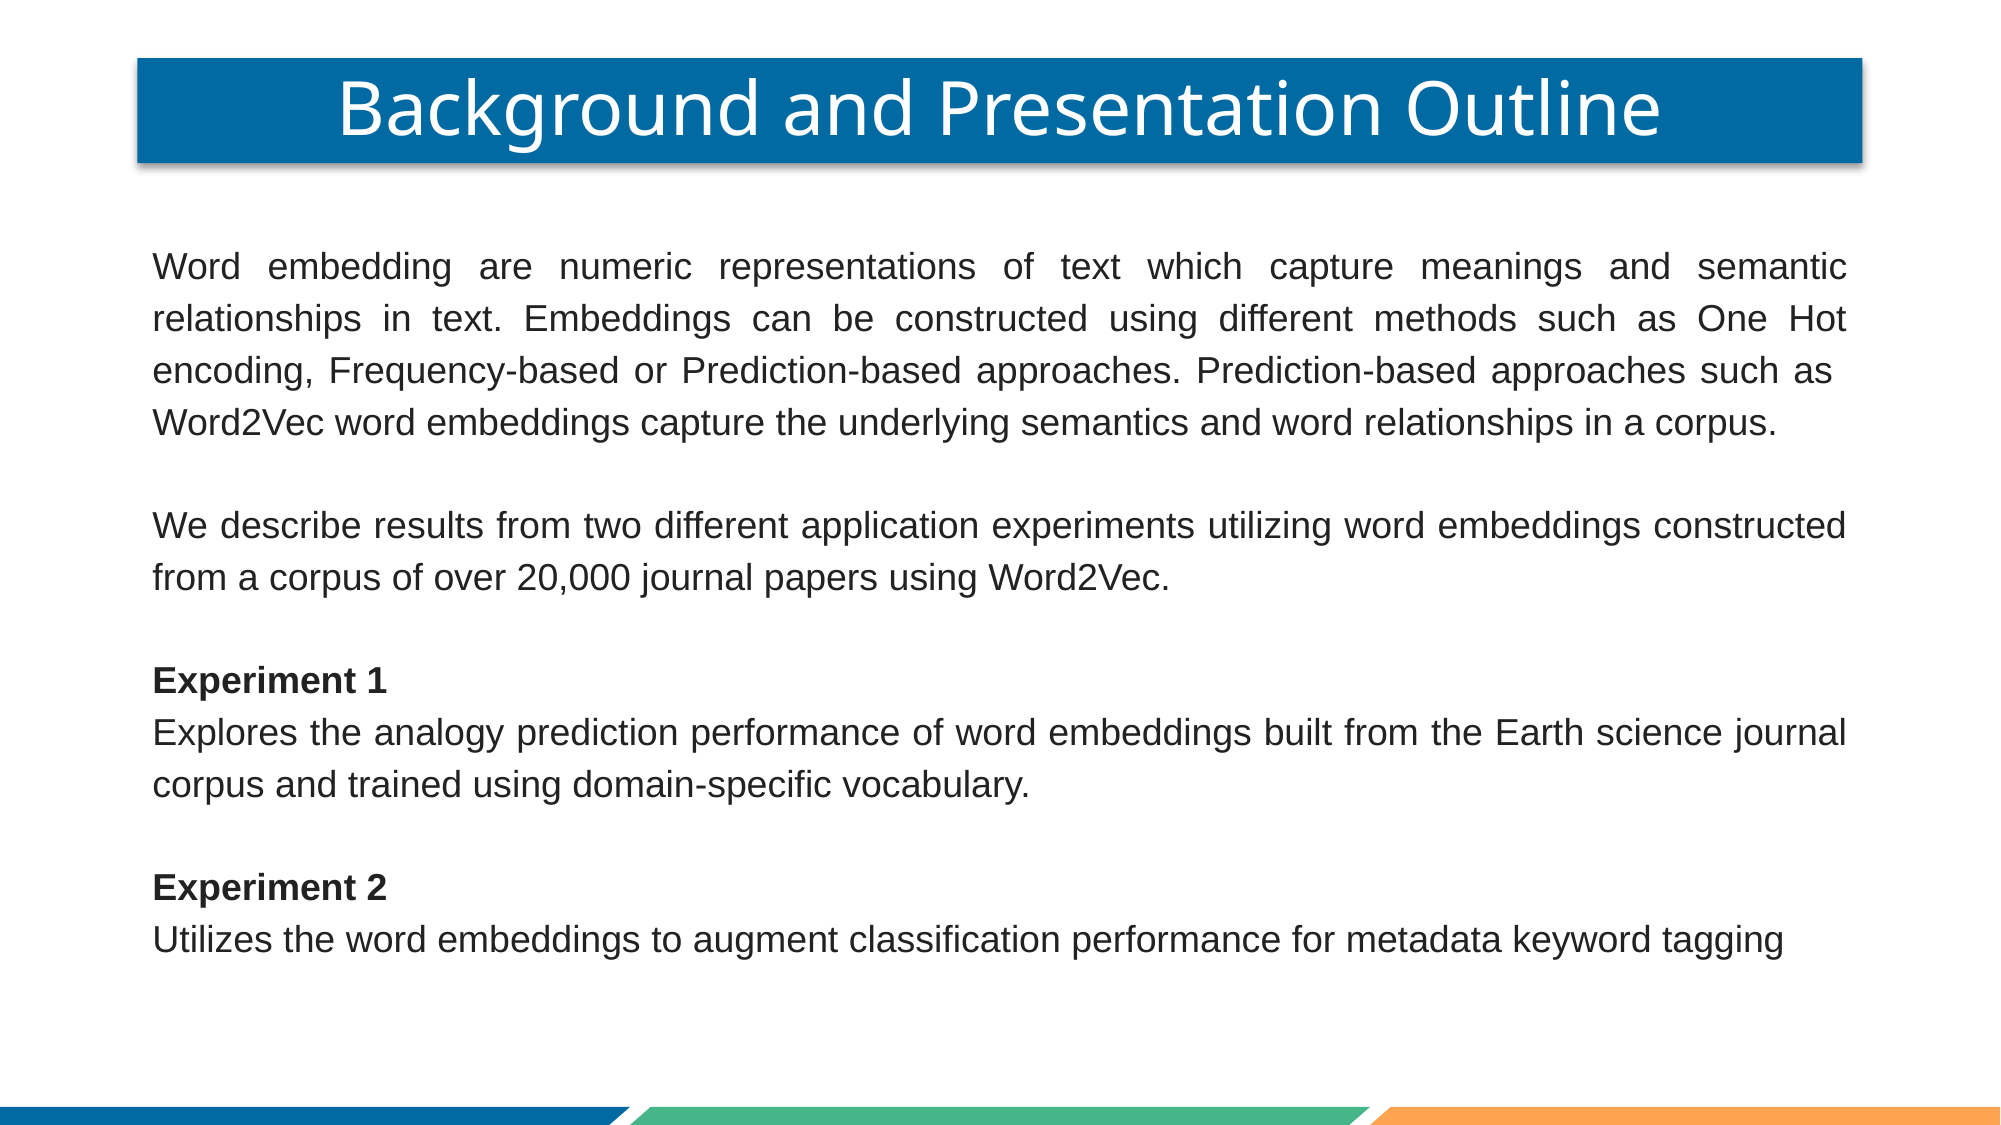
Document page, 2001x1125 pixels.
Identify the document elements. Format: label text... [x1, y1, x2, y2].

title Background and Presentation Outline [137, 58, 1863, 164]
list Word embedding are numeric representations of text which capture meanings and semantic relationships in text. Embeddings can be constructed using different methods such as One Hot encoding, Frequency-based or Prediction-based approaches. Prediction-based approaches such as Word2Vec word embeddings capture the underlying semantics and word relationships in a corpus. We describe results from two different application experiments utilizing word embeddings constructed from a corpus of over 20,000 journal papers using Word2Vec. Experiment 1 Explores the analogy prediction performance of word embeddings built from the Earth science journal corpus and trained using domain-specific vocabulary. Experiment 2 Utilizes the word embeddings to augment classification performance for metadata keyword tagging [137, 228, 1863, 985]
